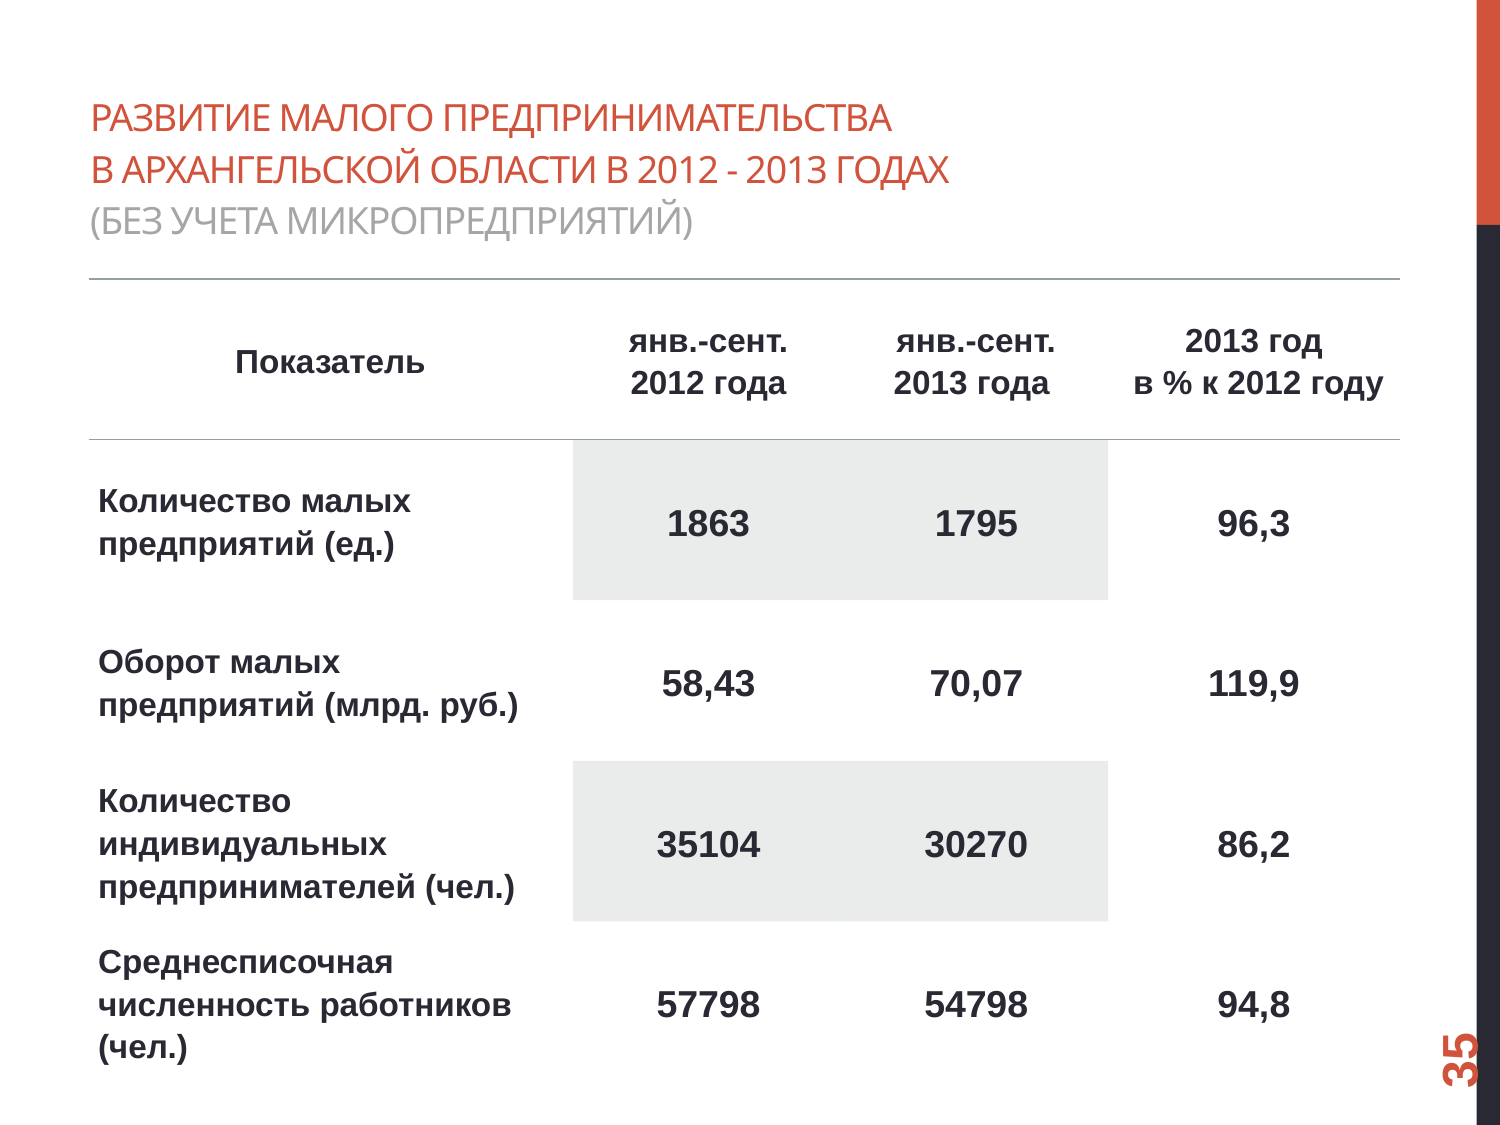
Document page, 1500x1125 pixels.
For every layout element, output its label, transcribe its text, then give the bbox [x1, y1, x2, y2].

table_cell 1795 [844, 440, 1108, 600]
table_cell 57798 [573, 921, 844, 1082]
table_cell 30270 [844, 761, 1108, 921]
table_cell 94,8 [1108, 921, 1400, 1082]
table_cell Оборот малых предприятий (млрд. руб.) [89, 600, 573, 761]
table_cell 96,3 [1108, 440, 1400, 600]
title Развитие малого предпринимательства в Архангельской области в 2012 - 2013 годах (без учета микропредприятий) [75, 25, 1412, 250]
table_header янв.-сент. 2012 года [573, 280, 844, 439]
table_cell 70,07 [844, 600, 1108, 761]
table_cell 54798 [844, 921, 1108, 1082]
table_header 2013 год в % к 2012 году [1108, 280, 1400, 439]
table_cell Количество индивидуальных предпринимателей (чел.) [89, 761, 573, 921]
table_cell Среднесписочная численность работников (чел.) [89, 921, 573, 1082]
table_cell Количество малых предприятий (ед.) [89, 440, 573, 600]
table_cell 119,9 [1108, 600, 1400, 761]
table_header янв.-сент. 2013 года [844, 280, 1108, 439]
table_header Показатель [89, 280, 573, 439]
table_cell 86,2 [1108, 761, 1400, 921]
table_cell 58,43 [573, 600, 844, 761]
slide_number 35 [1427, 887, 1488, 1104]
table_cell 35104 [573, 761, 844, 921]
table_cell 1863 [573, 440, 844, 600]
